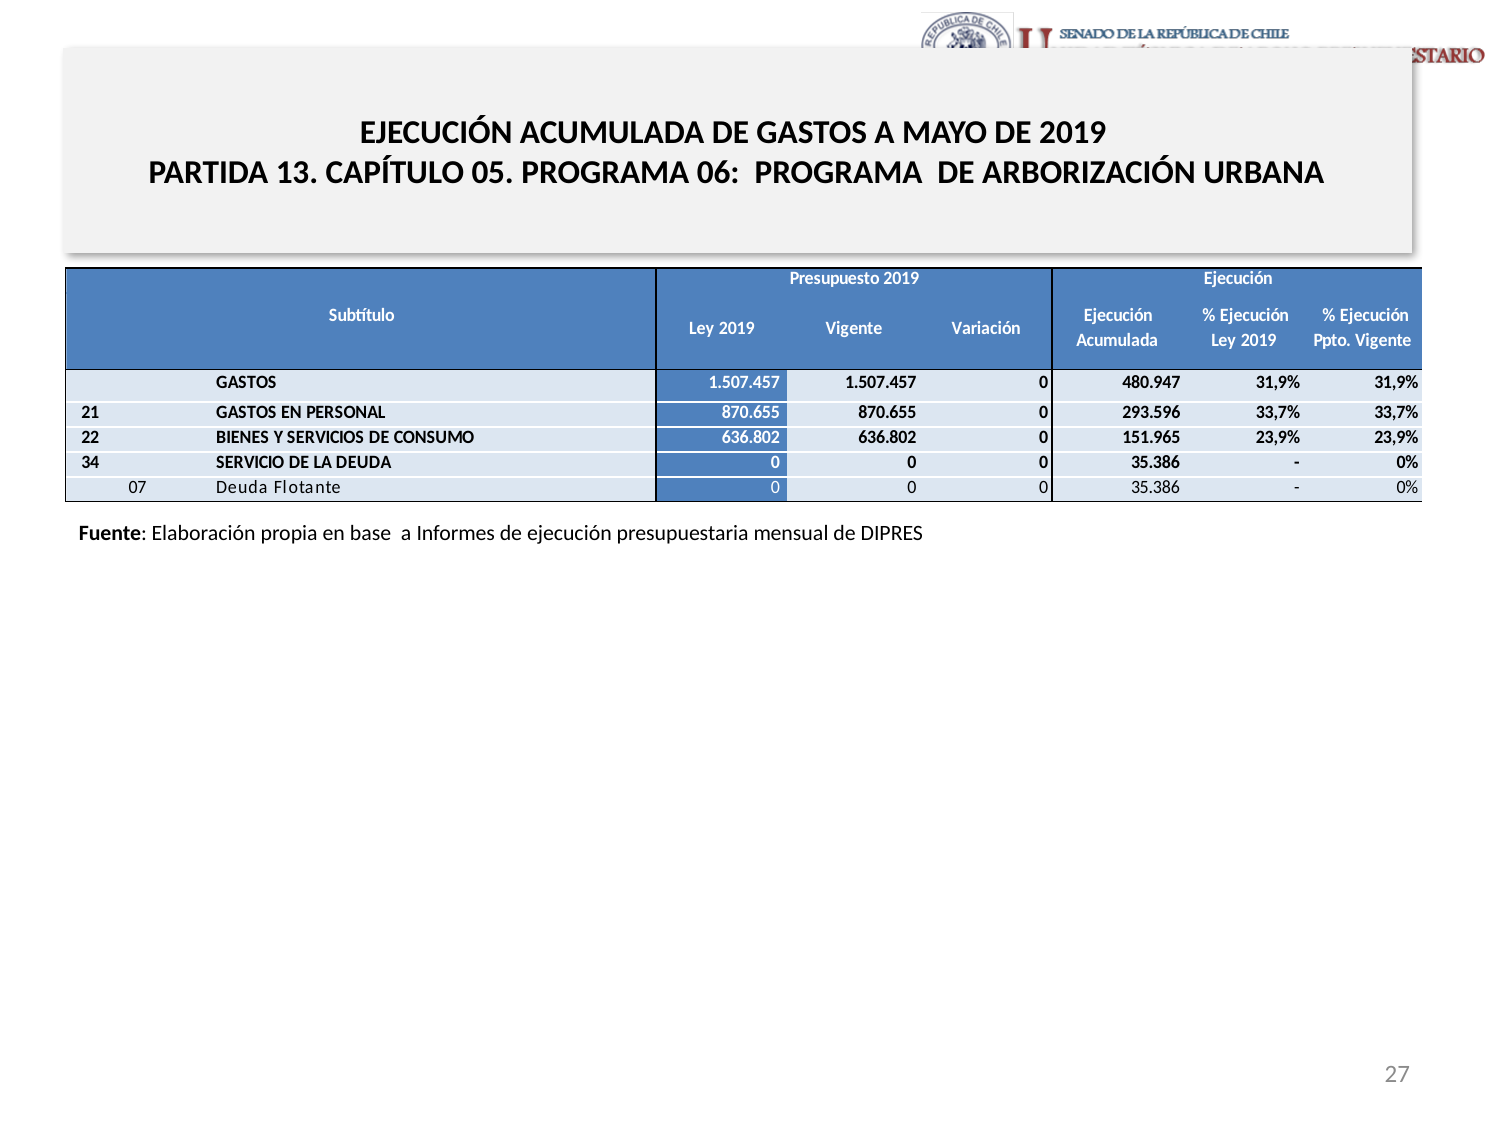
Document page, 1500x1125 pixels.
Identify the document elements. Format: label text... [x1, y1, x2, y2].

title EJECUCIÓN ACUMULADA DE GASTOS A MAYO DE 2019 PARTIDA 13. CAPÍTULO 05. PROGRAMA 06: PROGRAMA DE ARBORIZACIÓN URBANA [63, 48, 1411, 253]
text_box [64, 266, 1424, 504]
slide_number 27 [1074, 1042, 1425, 1103]
text_box en miles de pesos de 2019 [64, 259, 1294, 266]
footer Fuente: Elaboración propia en base a Informes de ejecución presupuestaria mensual de DIPRES [63, 511, 1281, 563]
picture [921, 1, 1500, 115]
